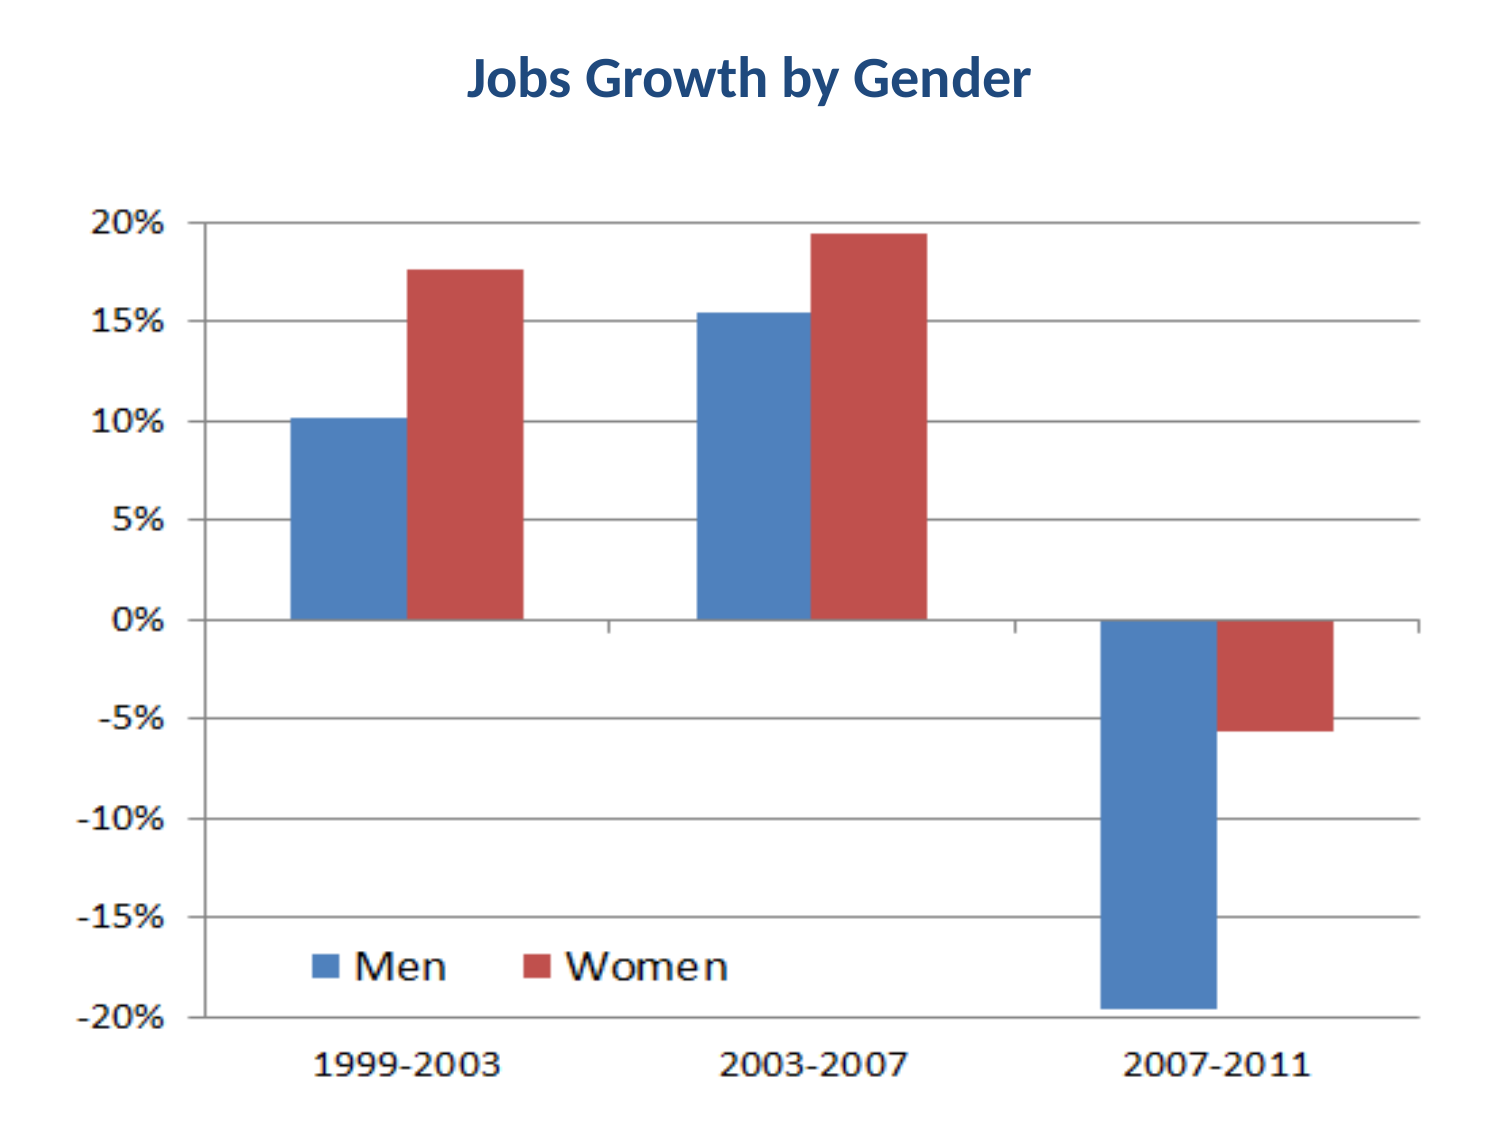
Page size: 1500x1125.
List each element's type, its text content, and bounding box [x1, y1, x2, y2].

title Jobs Growth by Gender [0, 0, 1500, 149]
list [52, 184, 1459, 1109]
